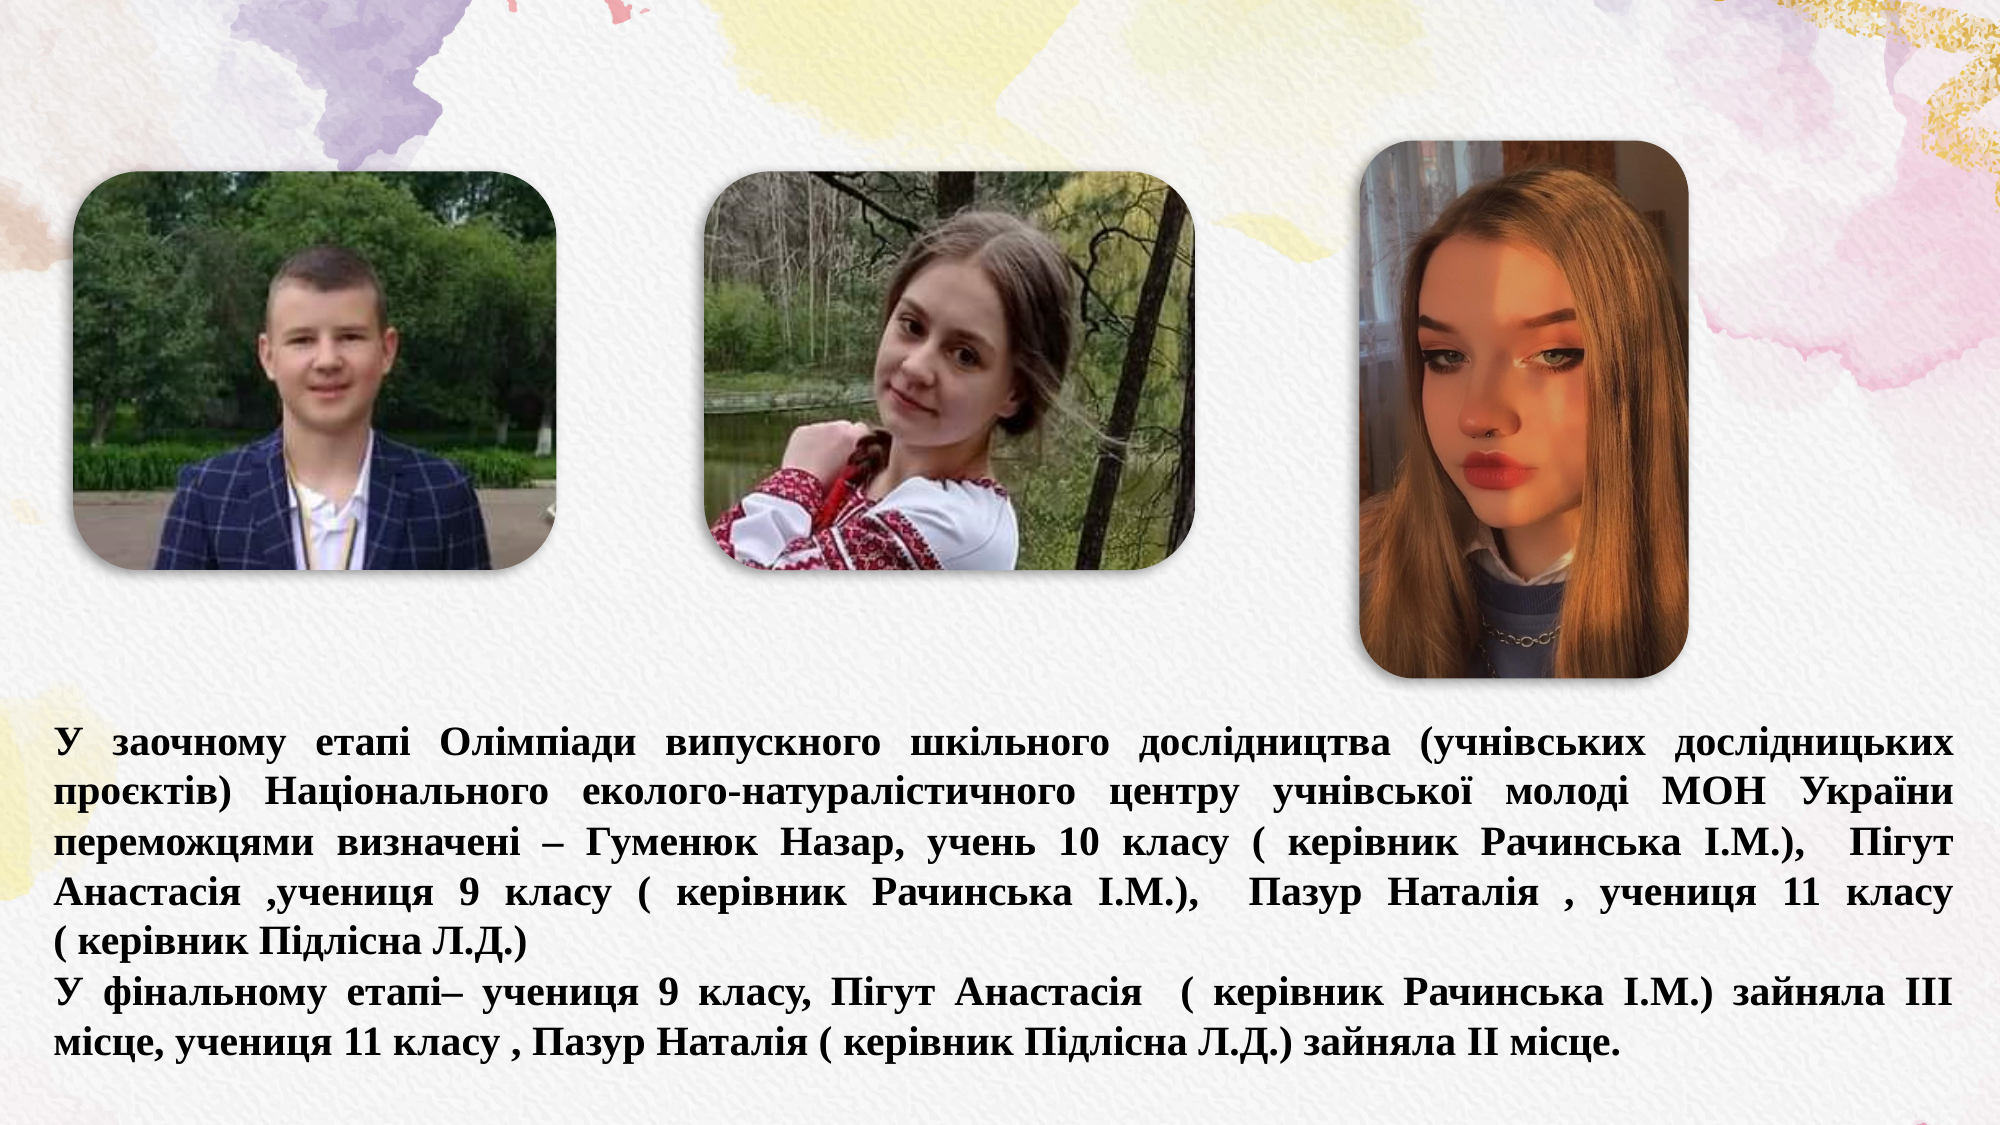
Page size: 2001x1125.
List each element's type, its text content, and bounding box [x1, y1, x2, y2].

picture [0, 0, 2000, 1125]
text_box У заочному етапі Олімпіади випускного шкільного дослідництва (учнівських дослідницьких проєктів) Національного еколого-натуралістичного центру учнівської молоді МОН України переможцями визначені – Гуменюк Назар, учень 10 класу ( керівник Рачинська І.М.), Пігут Анастасія ,учениця 9 класу ( керівник Рачинська І.М.), Пазур Наталія , учениця 11 класу ( керівник Підлісна Л.Д.) У фінальному етапі– учениця 9 класу, Пігут Анастасія ( керівник Рачинська І.М.) зайняла ІІІ місце, учениця 11 класу , Пазур Наталія ( керівник Підлісна Л.Д.) зайняла ІІ місце. [38, 705, 1970, 1121]
